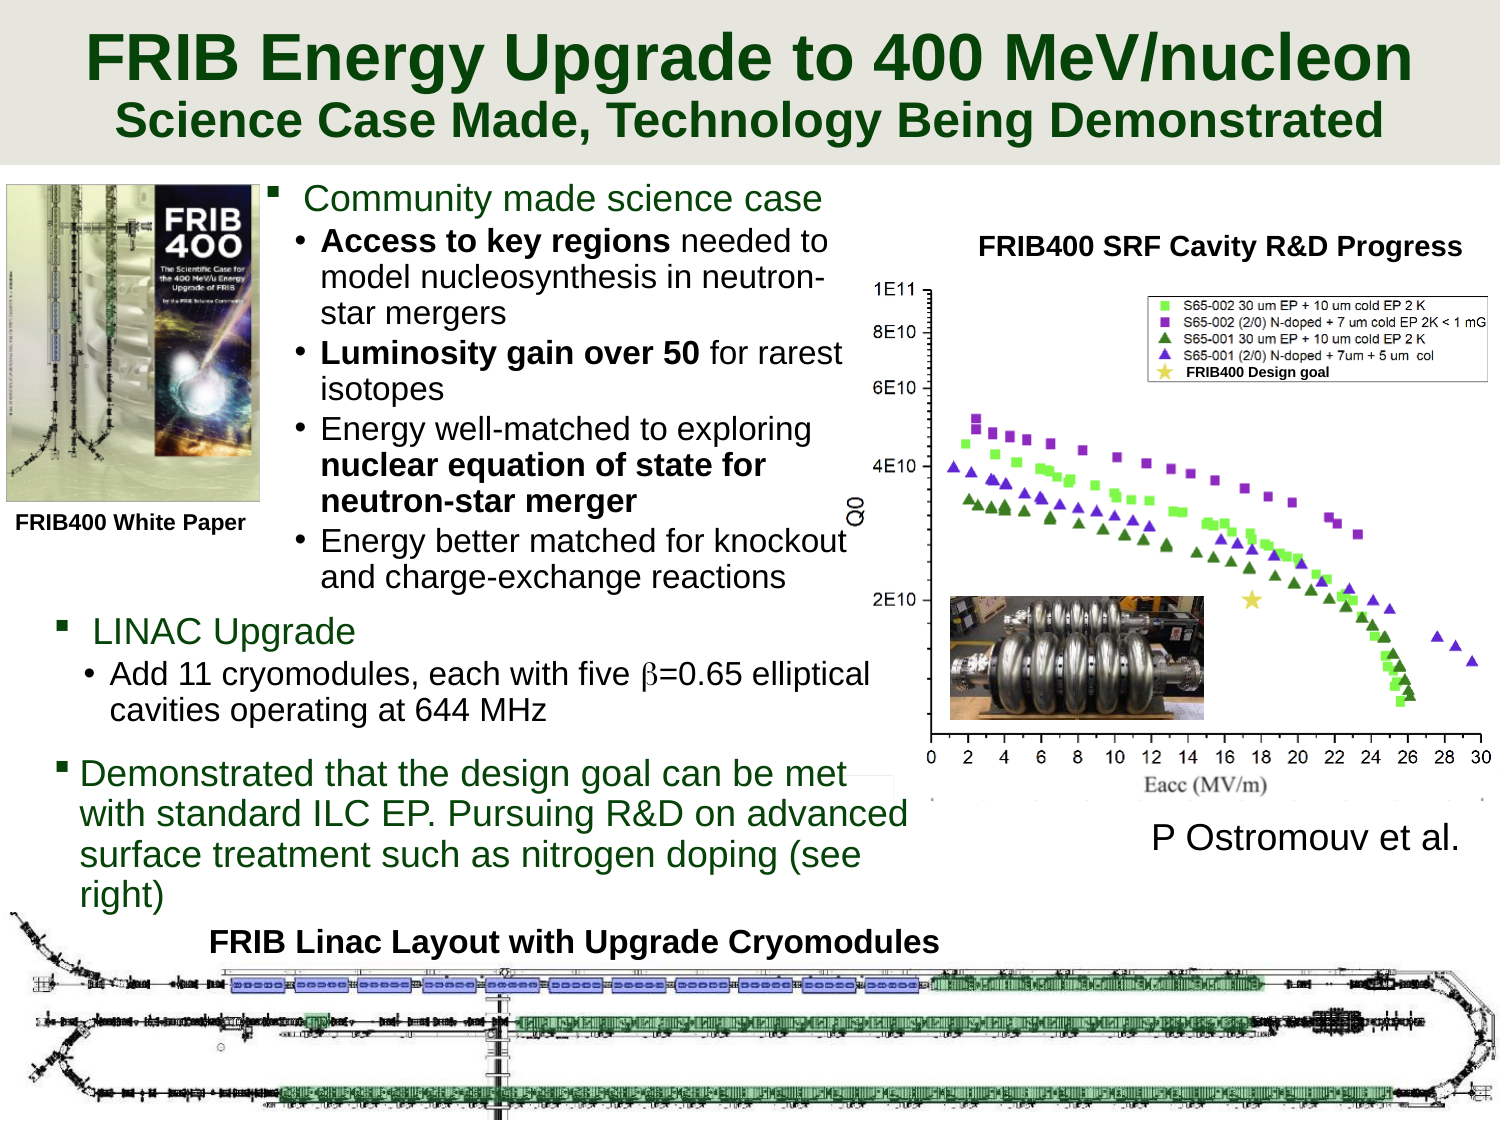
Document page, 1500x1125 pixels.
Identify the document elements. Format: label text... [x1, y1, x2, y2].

text_box LINAC Upgrade Add 11 cryomodules, each with five b=0.65 elliptical cavities operating at 644 MHz Demonstrated that the design goal can be met with standard ILC EP. Pursuing R&D on advanced surface treatment such as nitrogen doping (see right) [53, 612, 917, 847]
text_box Community made science case Access to key regions needed to model nucleosynthesis in neutron-star mergers Luminosity gain over 50 for rarest isotopes Energy well-matched to exploring nuclear equation of state for neutron-star merger Energy better matched for knockout and charge-exchange reactions [264, 179, 856, 596]
picture [2, 912, 1500, 1120]
picture [950, 596, 1204, 721]
picture [0, 0, 1500, 165]
title FRIB Energy Upgrade to 400 MeV/nucleon Science Case Made, Technology Being Demonstrated [11, 45, 1489, 127]
text_box FRIB400 SRF Cavity R&D Progress [963, 219, 1479, 270]
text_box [837, 280, 1500, 801]
picture [6, 184, 260, 502]
text_box FRIB400 White Paper [0, 499, 262, 542]
text_box P Ostromouv et al. [1136, 810, 1476, 866]
